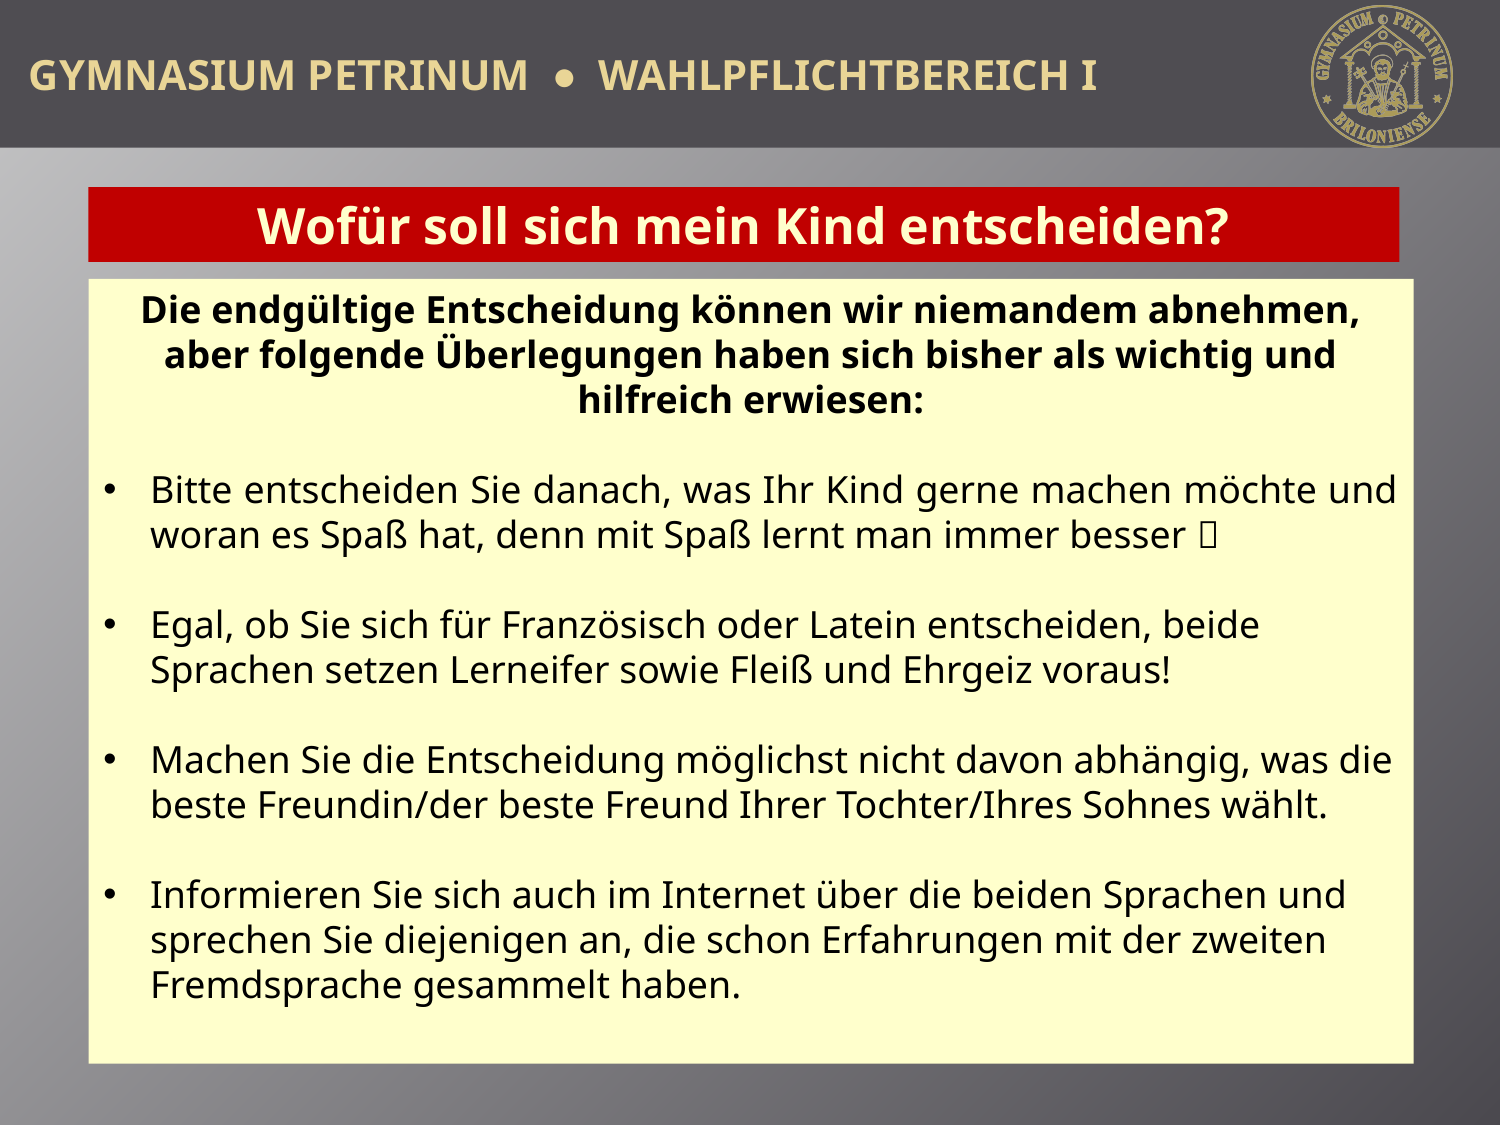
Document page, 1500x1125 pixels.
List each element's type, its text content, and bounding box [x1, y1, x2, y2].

text_box Die endgültige Entscheidung können wir niemandem abnehmen, aber folgende Überlegungen haben sich bisher als wichtig und hilfreich erwiesen: Bitte entscheiden Sie danach, was Ihr Kind gerne machen möchte und woran es Spaß hat, denn mit Spaß lernt man immer besser  Egal, ob Sie sich für Französisch oder Latein entscheiden, beide Sprachen setzen Lerneifer sowie Fleiß und Ehrgeiz voraus! Machen Sie die Entscheidung möglichst nicht davon abhängig, was die beste Freundin/der beste Freund Ihrer Tochter/Ihres Sohnes wählt. Informieren Sie sich auch im Internet über die beiden Sprachen und sprechen Sie diejenigen an, die schon Erfahrungen mit der zweiten Fremdsprache gesammelt haben. [88, 278, 1414, 1064]
text_box Wofür soll sich mein Kind entscheiden? [88, 187, 1400, 262]
picture [1310, 5, 1453, 148]
text_box Gymnasium Petrinum ● Wahlpflichtbereich I [0, 0, 1500, 148]
